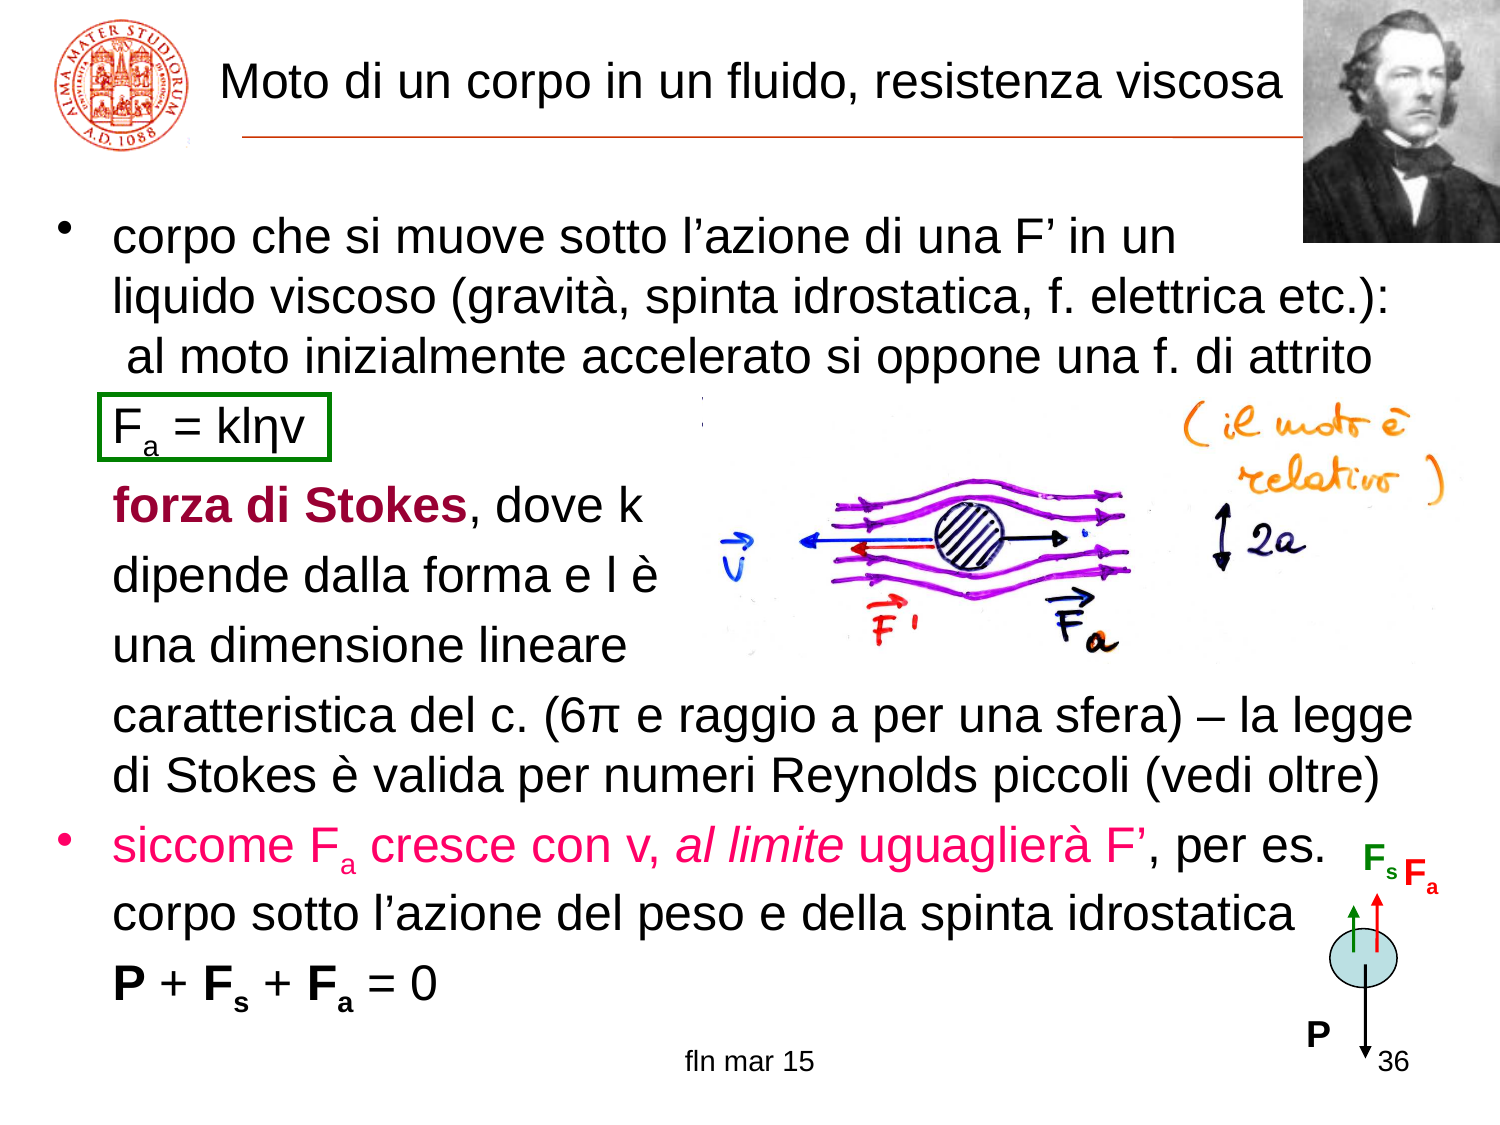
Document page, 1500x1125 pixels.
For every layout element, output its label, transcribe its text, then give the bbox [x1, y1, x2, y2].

text_box [1370, 893, 1384, 953]
picture [702, 396, 1464, 664]
text_box Fa [1388, 840, 1454, 906]
slide_number 36 [1074, 1047, 1425, 1103]
text_box [1359, 964, 1372, 1059]
text_box [99, 394, 330, 460]
title Moto di un corpo in un fluido, resistenza viscosa [159, 31, 1298, 126]
text_box [1329, 928, 1398, 988]
list corpo che si muove sotto l’azione di una F’ in un liquido viscoso (gravità, spinta idrostatica, f. elettrica etc.): al moto inizialmente accelerato si oppone una f. di attrito Fa = klηv forza di Stokes, dove k dipende dalla forma e l è una dimensione lineare caratteristica del c. (6π e raggio a per una sfera) – la legge di Stokes è valida per numeri Reynolds piccoli (vedi oltre) siccome Fa cresce con v, al limite uguaglierà F’, per es. corpo sotto l’azione del peso e della spinta idrostatica P + Fs + Fa = 0 [41, 196, 1447, 1047]
text_box [1347, 905, 1360, 953]
picture [1303, 0, 1500, 244]
footer fln mar 15 [512, 1047, 988, 1103]
text_box Fs [1348, 825, 1413, 892]
text_box P [1291, 1002, 1347, 1063]
picture [53, 18, 190, 168]
